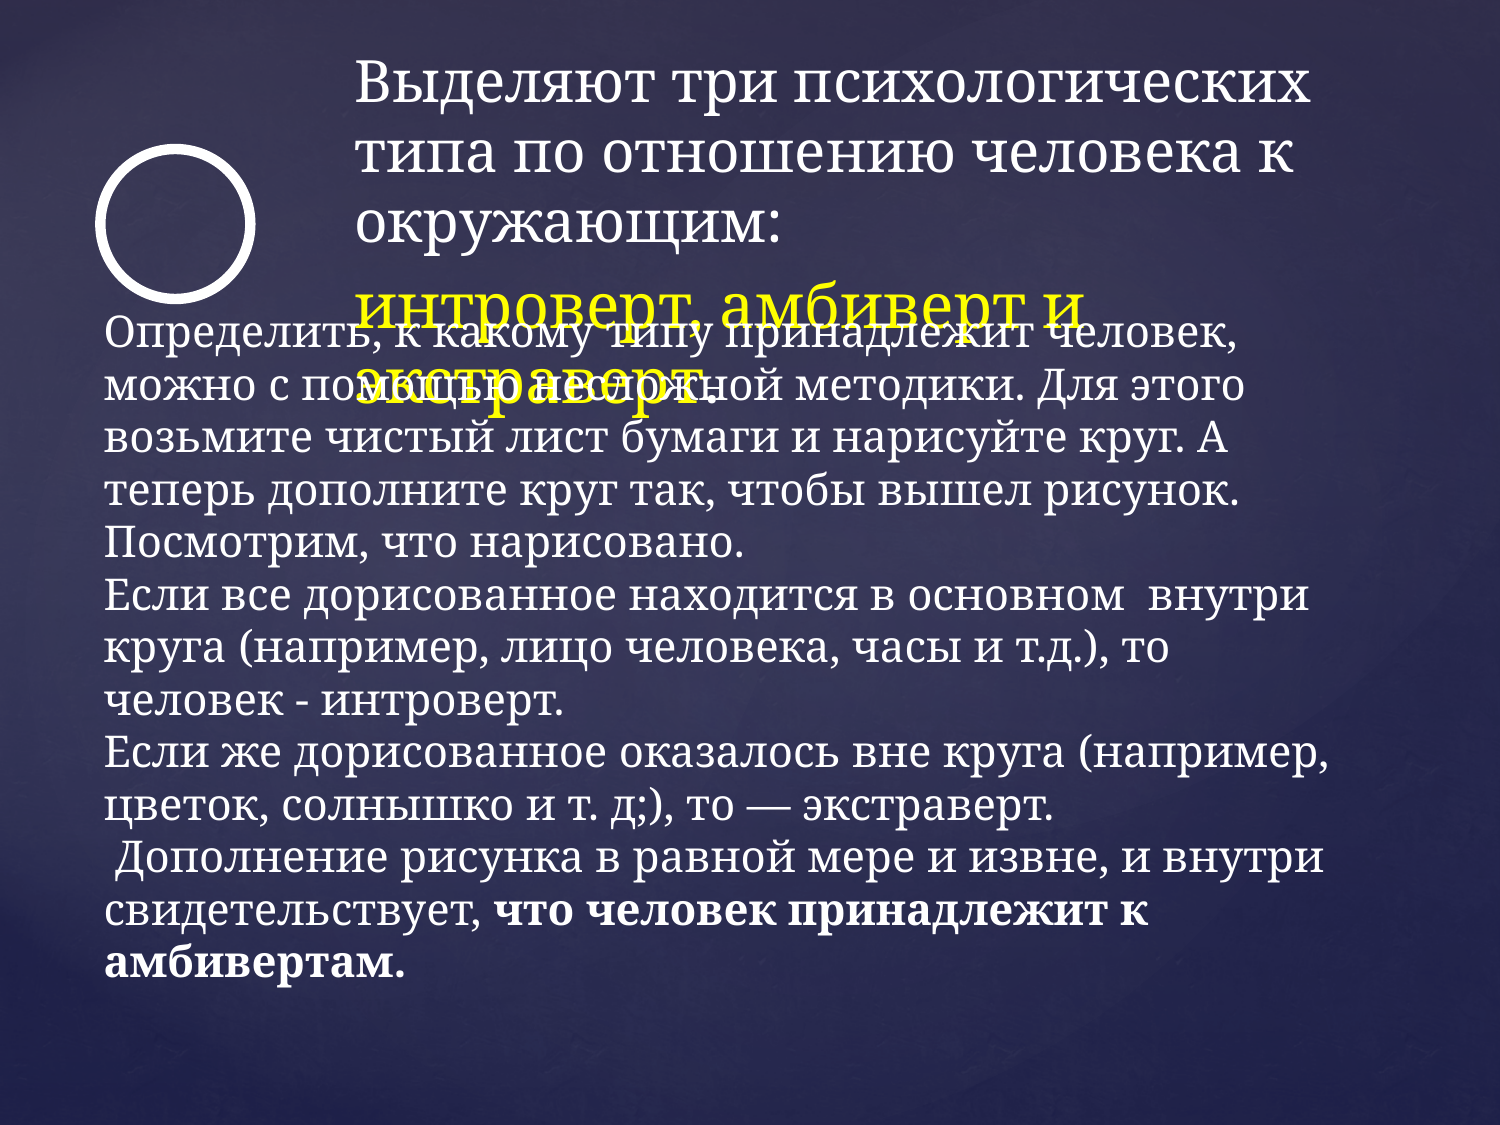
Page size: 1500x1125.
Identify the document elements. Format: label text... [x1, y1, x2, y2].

text_box [98, 147, 252, 301]
list Выделяют три психологических типа по отношению человека к окружающим: интроверт, амбиверт и экстраверт. [336, 66, 1339, 420]
title Определить, к какому типу принадлежит человек, можно с помощью несложной методики. Для этого возьмите чистый лист бумаги и нарисуйте круг. А теперь дополните круг так, чтобы вышел рисунок. Посмотрим, что нарисовано. Если все дорисованное находится в основном внутри круга (например, лицо человека, часы и т.д.), то человек - интроверт. Если же дорисованное оказалось вне круга (например, цветок, солнышко и т. д;), то — экстраверт. Дополнение рисунка в равной мере и извне, и внутри свидетельствует, что человек принадлежит к амбивертам. [88, 420, 1377, 1047]
